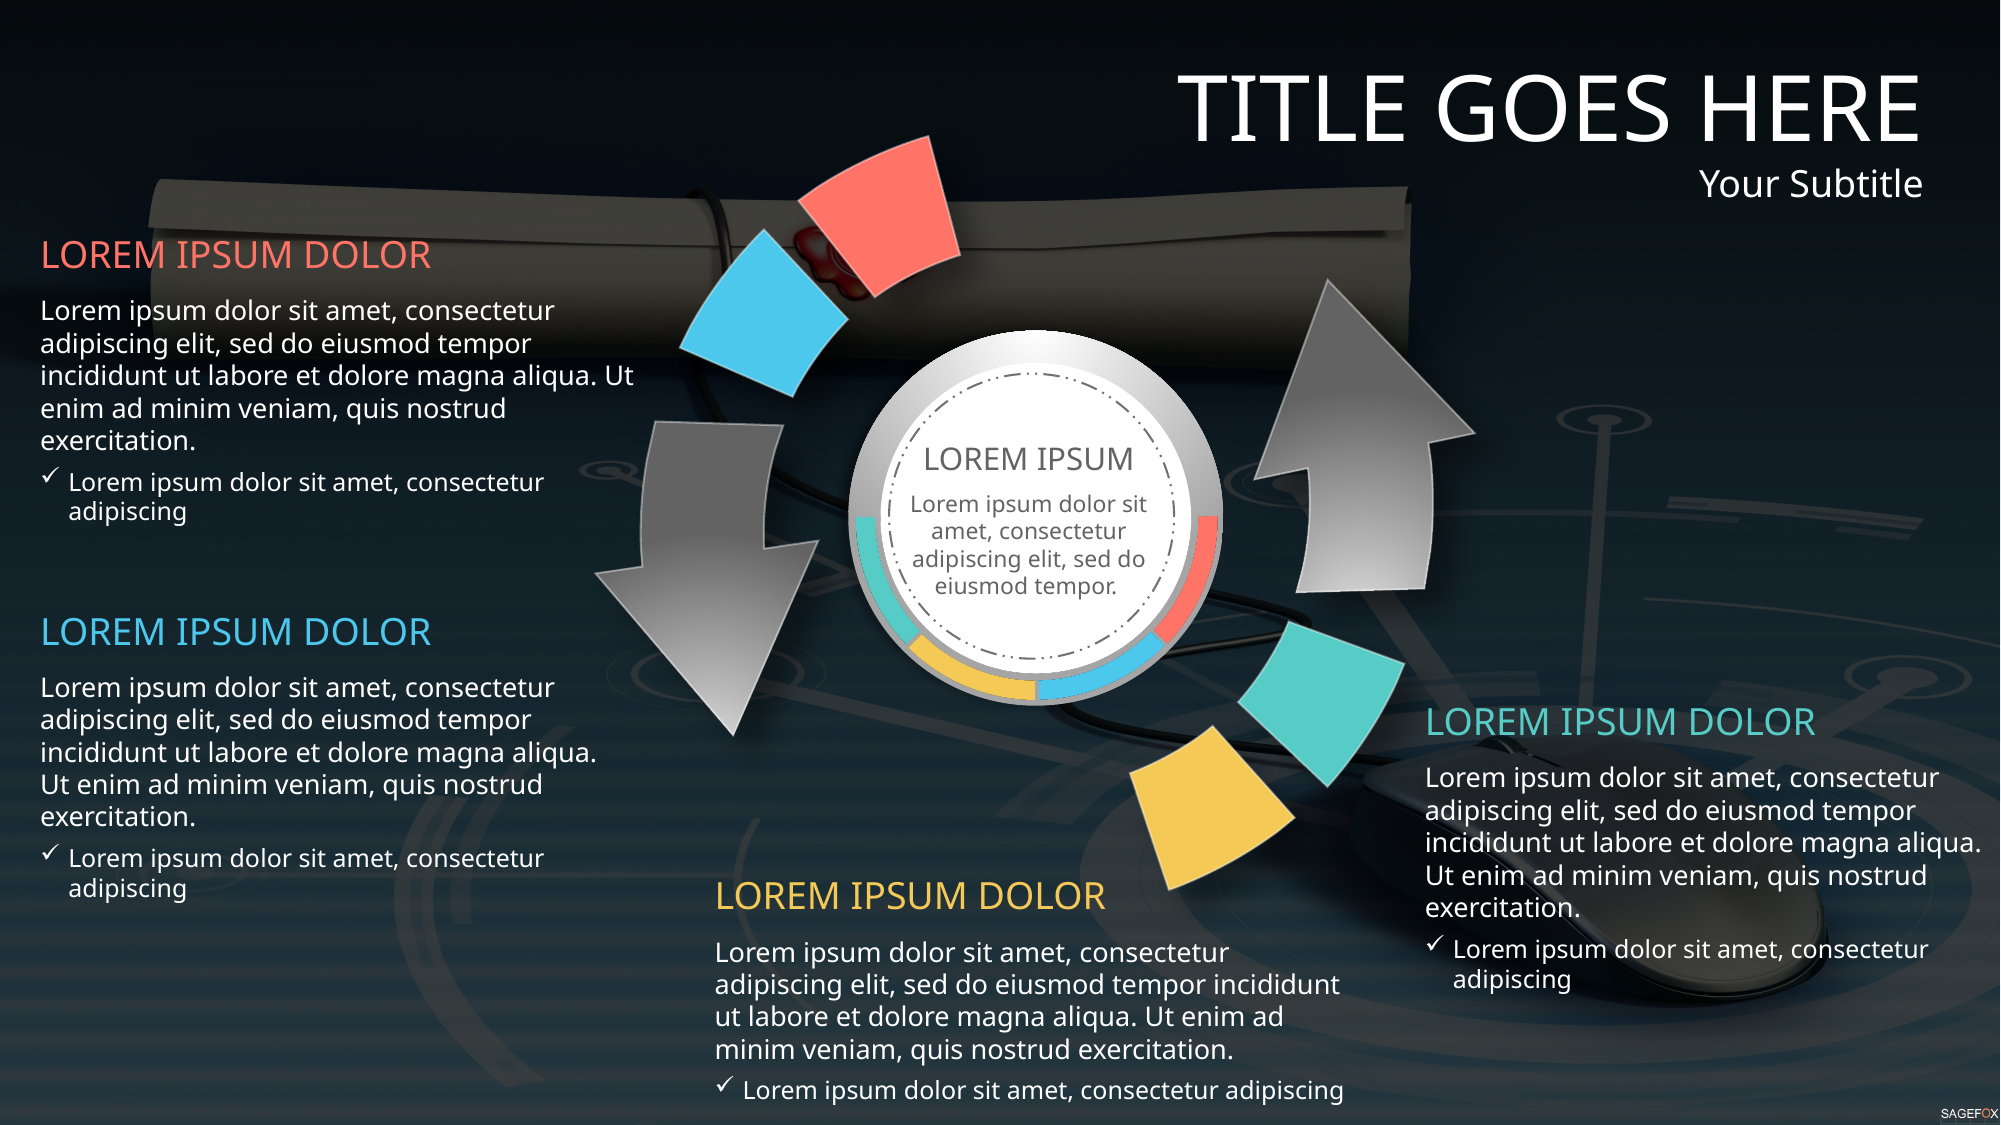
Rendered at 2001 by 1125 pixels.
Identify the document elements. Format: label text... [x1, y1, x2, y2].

text_box [1236, 620, 1406, 789]
text_box [593, 420, 820, 738]
text_box [678, 228, 850, 399]
text_box LOREM IPSUM DOLOR Lorem ipsum dolor sit amet, consectetur adipiscing elit, sed do eiusmod tempor incididunt ut labore et dolore magna aliqua. Ut enim ad minim veniam, quis nostrud exercitation. Lorem ipsum dolor sit amet, consectetur adipiscing [699, 865, 1378, 1113]
text_box LOREM IPSUM DOLOR Lorem ipsum dolor sit amet, consectetur adipiscing elit, sed do eiusmod tempor incididunt ut labore et dolore magna aliqua. Ut enim ad minim veniam, quis nostrud exercitation. Lorem ipsum dolor sit amet, consectetur adipiscing [1410, 690, 2000, 1001]
text_box TITLE GOES HERE Your Subtitle [1035, 42, 1939, 212]
picture [0, 0, 2001, 1125]
text_box LOREM IPSUM DOLOR Lorem ipsum dolor sit amet, consectetur adipiscing elit, sed do eiusmod tempor incididunt ut labore et dolore magna aliqua. Ut enim ad minim veniam, quis nostrud exercitation. Lorem ipsum dolor sit amet, consectetur adipiscing [25, 600, 624, 910]
text_box [1252, 278, 1477, 594]
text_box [848, 330, 1224, 706]
text_box [1128, 724, 1297, 865]
text_box LOREM IPSUM DOLOR Lorem ipsum dolor sit amet, consectetur adipiscing elit, sed do eiusmod tempor incididunt ut labore et dolore magna aliqua. Ut enim ad minim veniam, quis nostrud exercitation. Lorem ipsum dolor sit amet, consectetur adipiscing [25, 223, 659, 534]
text_box [796, 134, 962, 299]
